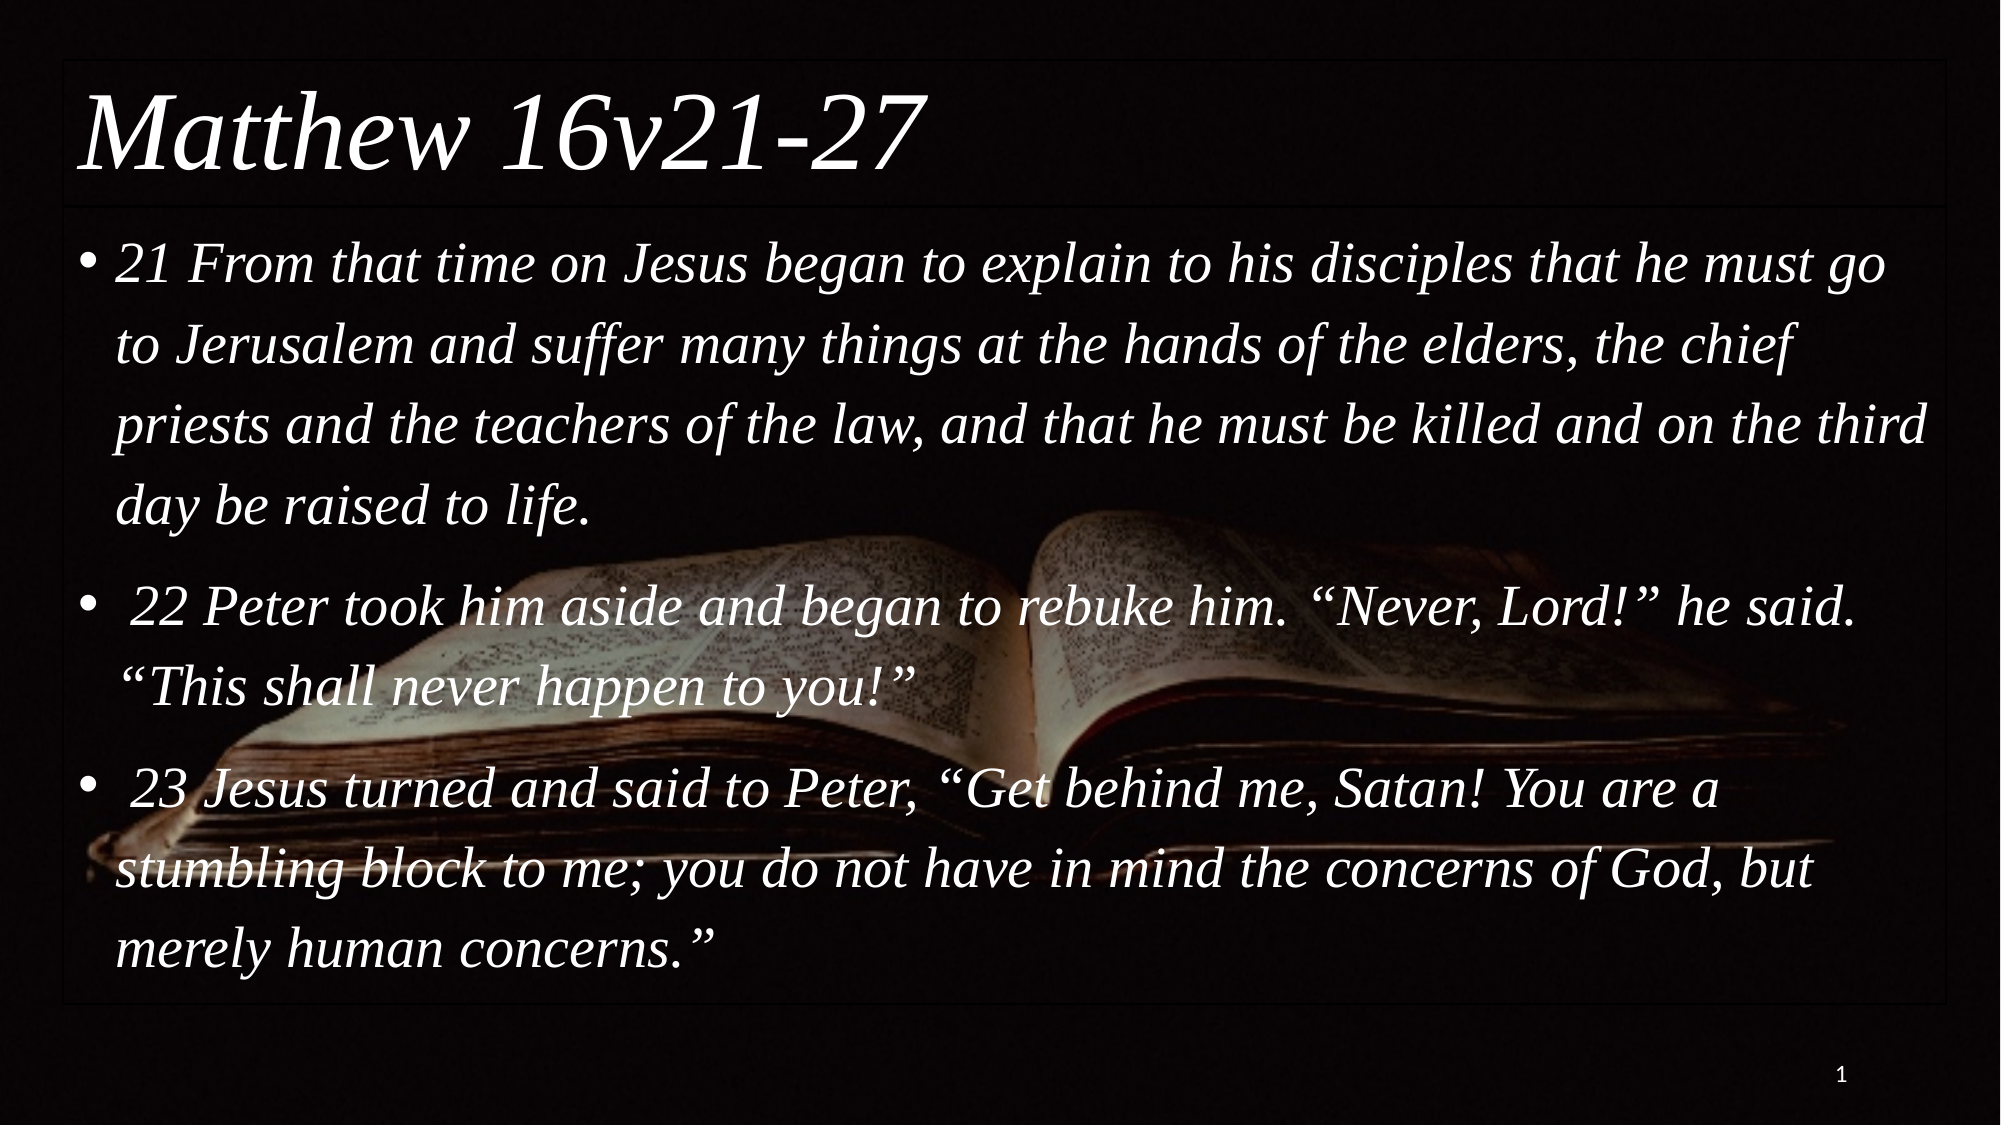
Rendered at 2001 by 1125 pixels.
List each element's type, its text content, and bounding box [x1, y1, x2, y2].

slide_number 1 [1412, 1042, 1863, 1103]
title Matthew 16v21-27 [63, 59, 1946, 206]
picture [0, 0, 2001, 1125]
subtitle 21 From that time on Jesus began to explain to his disciples that he must go to Jerusalem and suffer many things at the hands of the elders, the chief priests and the teachers of the law, and that he must be killed and on the third day be raised to life. 22 Peter took him aside and began to rebuke him. “Never, Lord!” he said. “This shall never happen to you!” 23 Jesus turned and said to Peter, “Get behind me, Satan! You are a stumbling block to me; you do not have in mind the concerns of God, but merely human concerns.” [63, 206, 1946, 1004]
